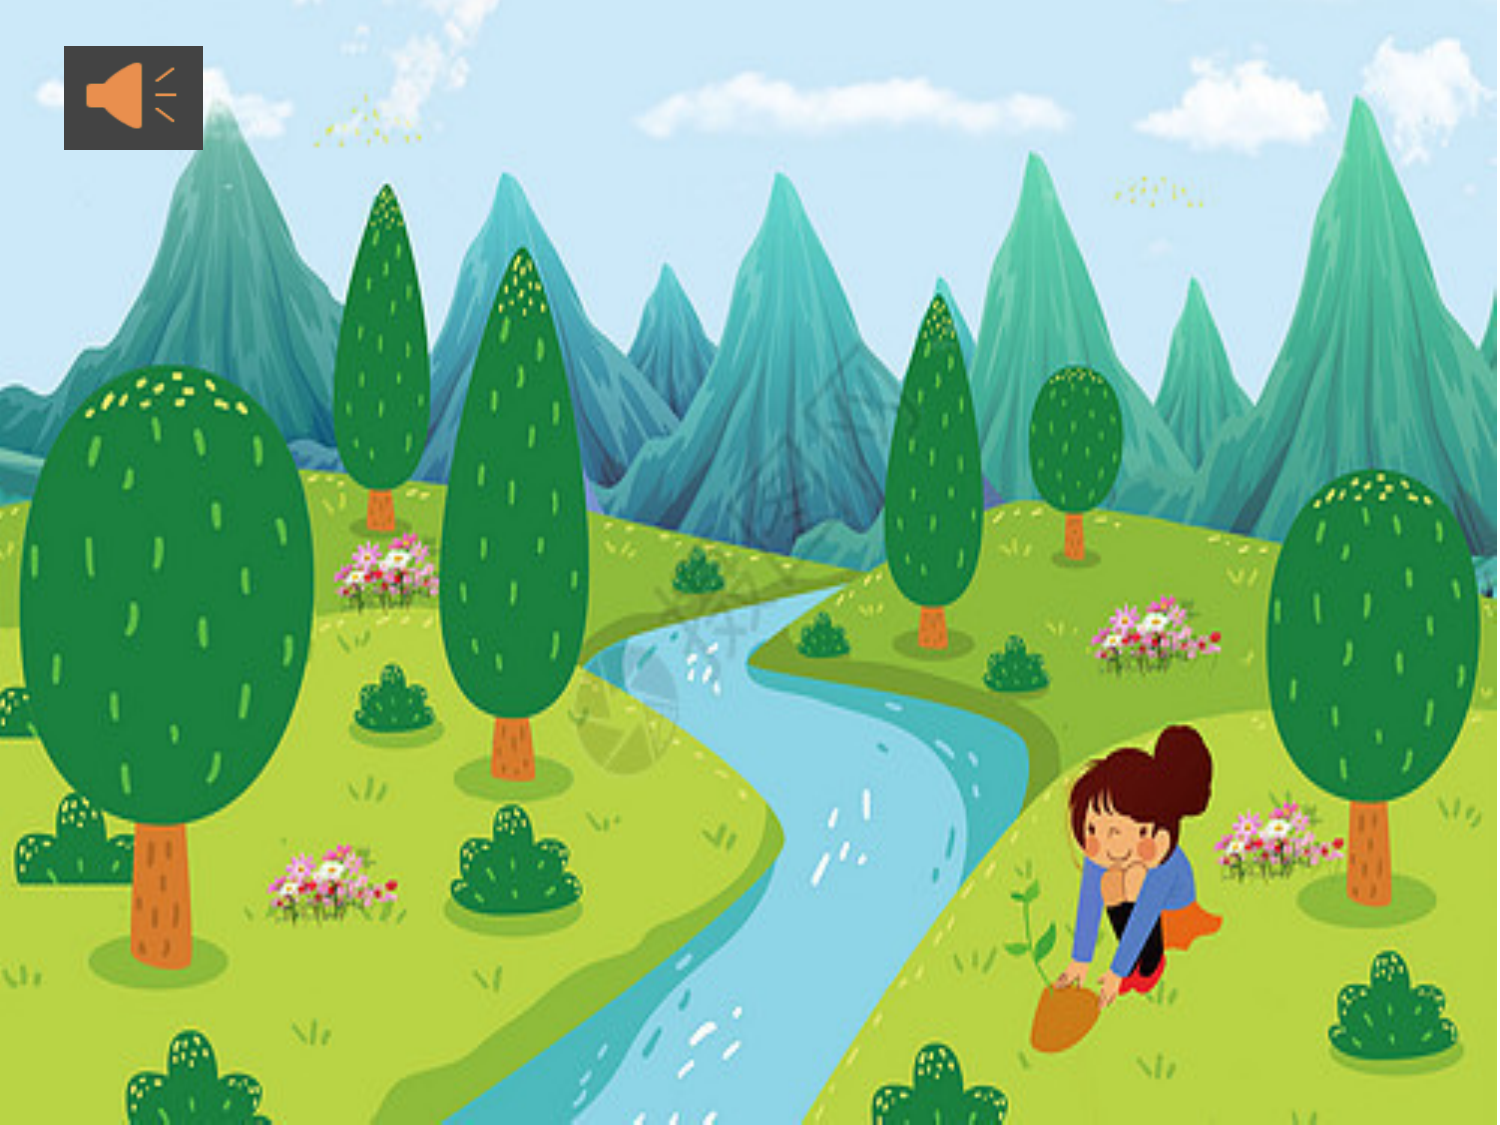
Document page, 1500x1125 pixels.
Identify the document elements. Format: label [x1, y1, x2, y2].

list [0, 0, 1497, 1125]
picture [62, 45, 204, 151]
